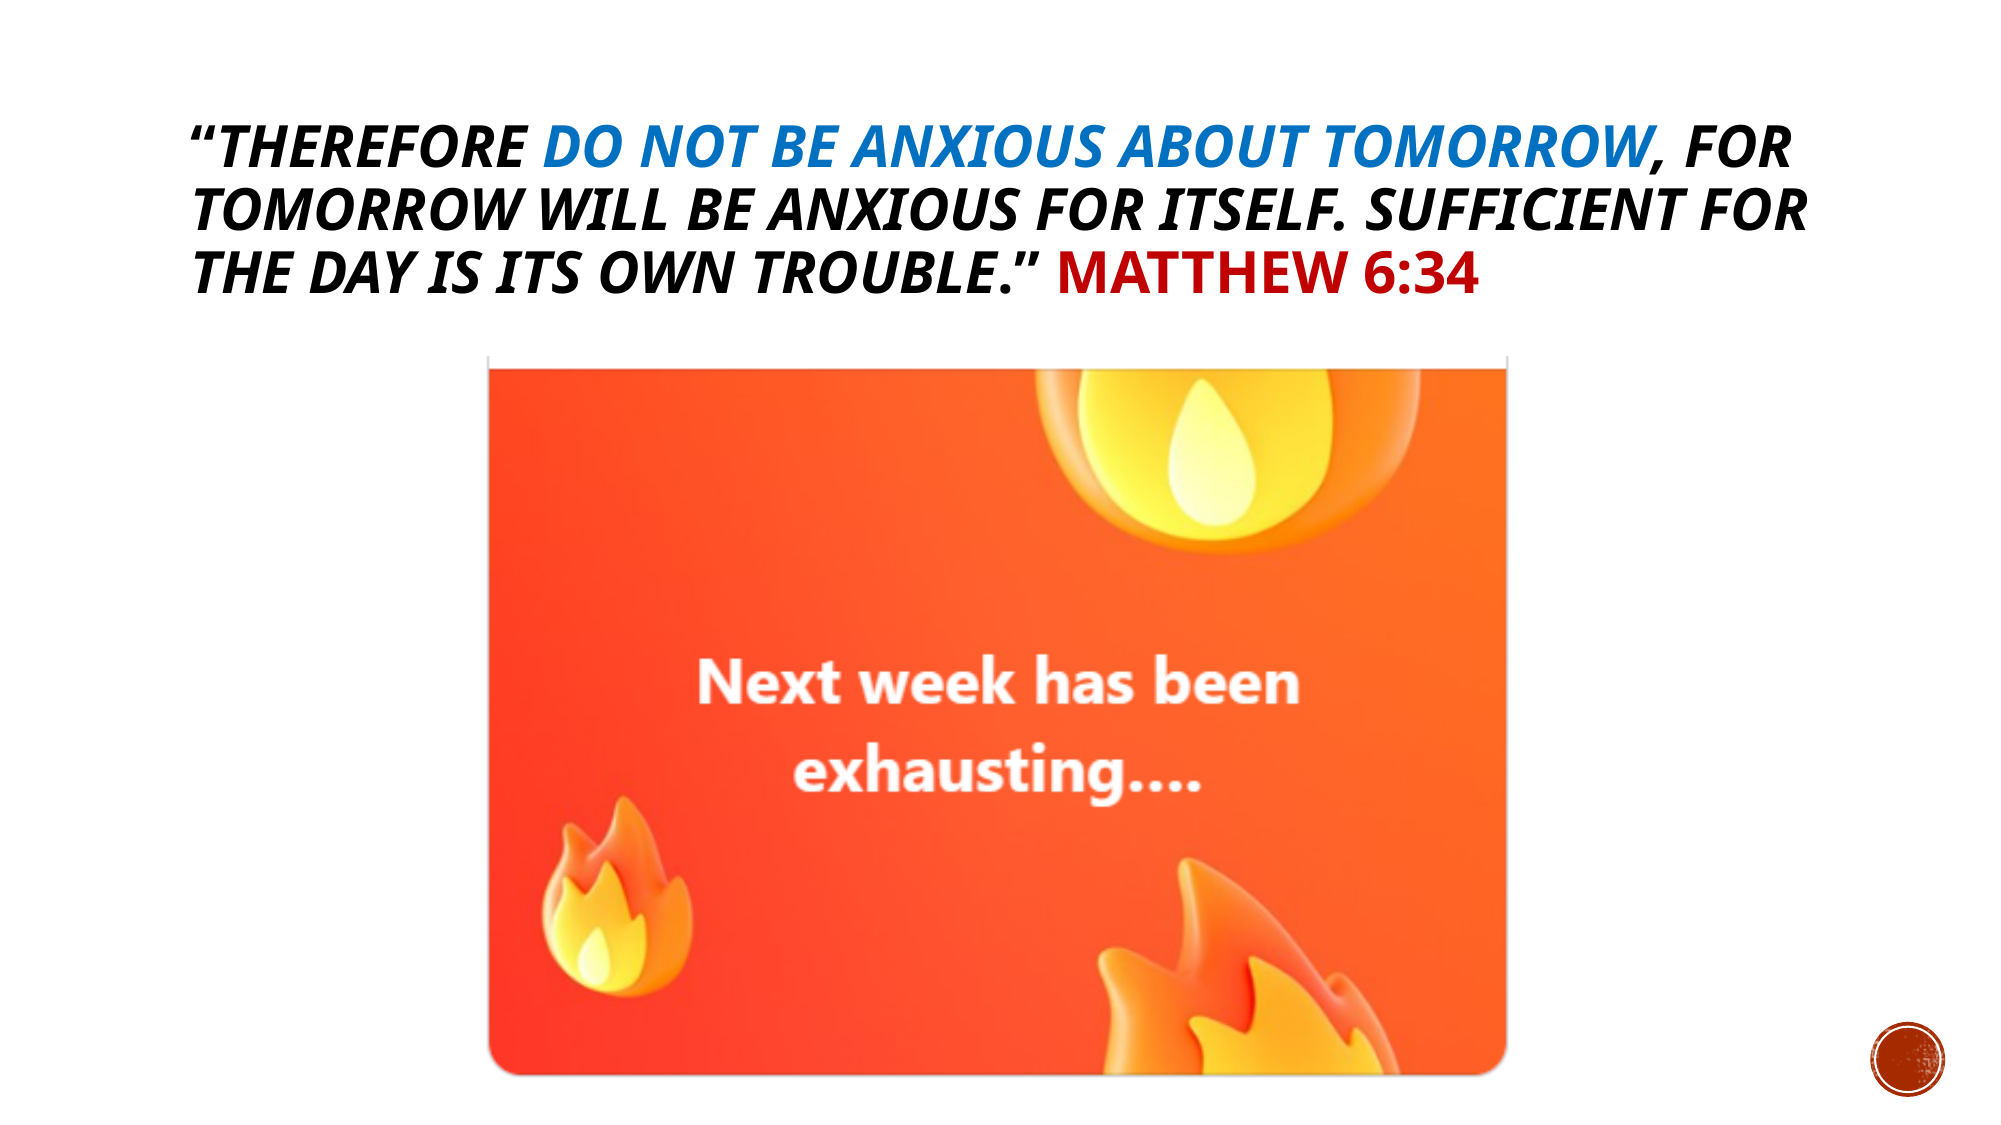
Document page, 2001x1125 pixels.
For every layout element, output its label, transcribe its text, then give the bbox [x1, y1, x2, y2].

title “Therefore do not be anxious about tomorrow, for tomorrow will be anxious for itself. Sufficient for the day is its own trouble.” Matthew 6:34 [175, 79, 1826, 344]
picture [482, 356, 1518, 1085]
